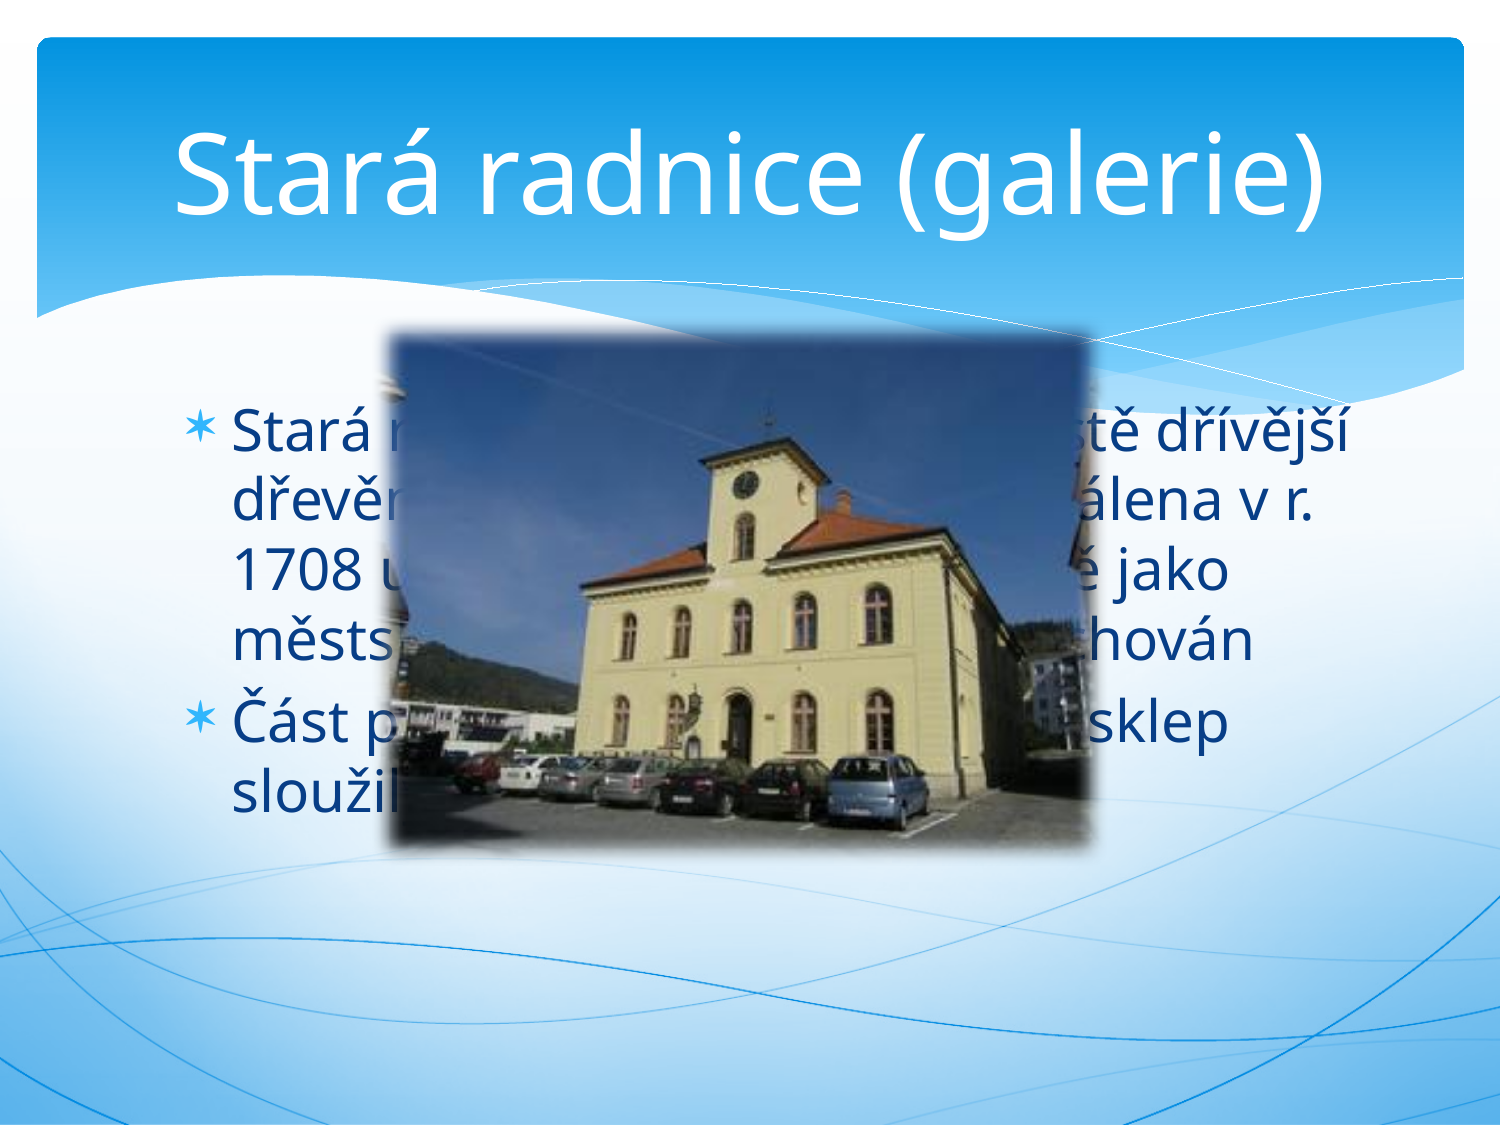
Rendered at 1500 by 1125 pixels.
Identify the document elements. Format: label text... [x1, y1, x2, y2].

title Stará radnice (galerie) [75, 78, 1425, 261]
list Stará radnice postavená na místě dřívější dřevěné budovy, která byla vypálena v r. 1708 uherskými povstalci stejně jako městský archív, který v ní byl uchován Část přízemí radnice a radniční sklep sloužily jako městská šatlava [171, 385, 1387, 1041]
picture [371, 315, 1108, 868]
